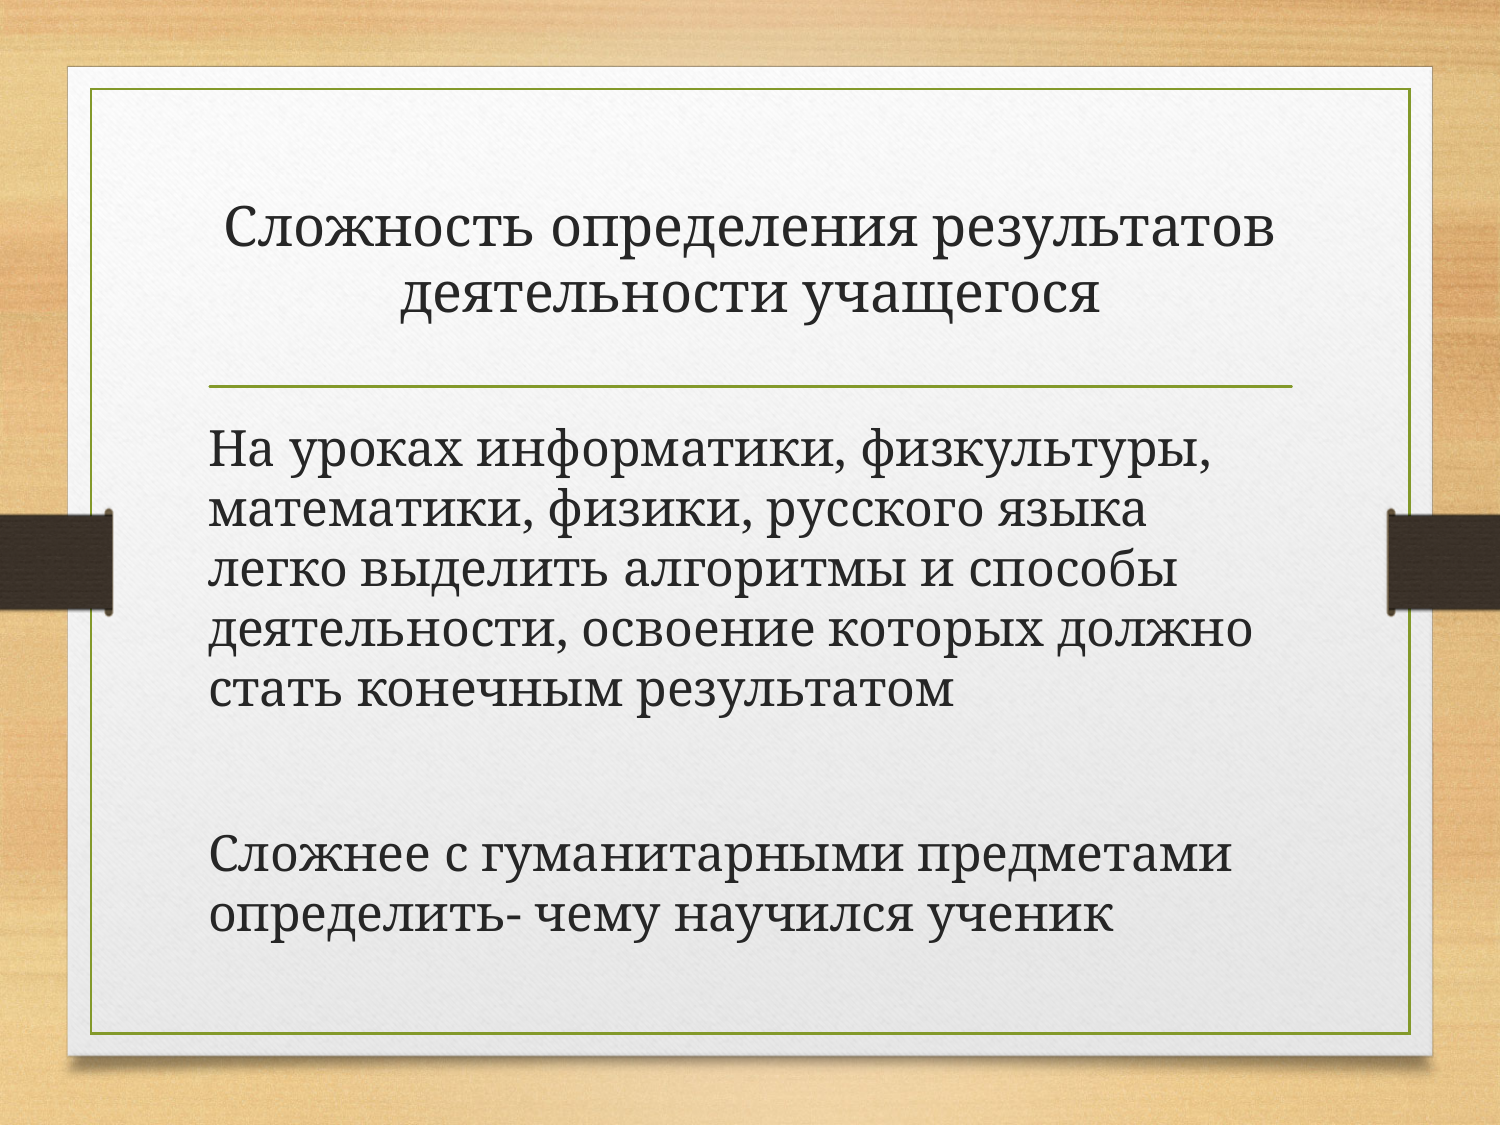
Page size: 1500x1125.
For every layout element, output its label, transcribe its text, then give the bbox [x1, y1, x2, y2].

title Сложность определения результатов деятельности учащегося [193, 150, 1309, 365]
list На уроках информатики, физкультуры, математики, физики, русского языка легко выделить алгоритмы и способы деятельности, освоение которых должно стать конечным результатом Сложнее с гуманитарными предметами определить- чему научился ученик [193, 408, 1309, 974]
picture [0, 0, 1500, 1125]
